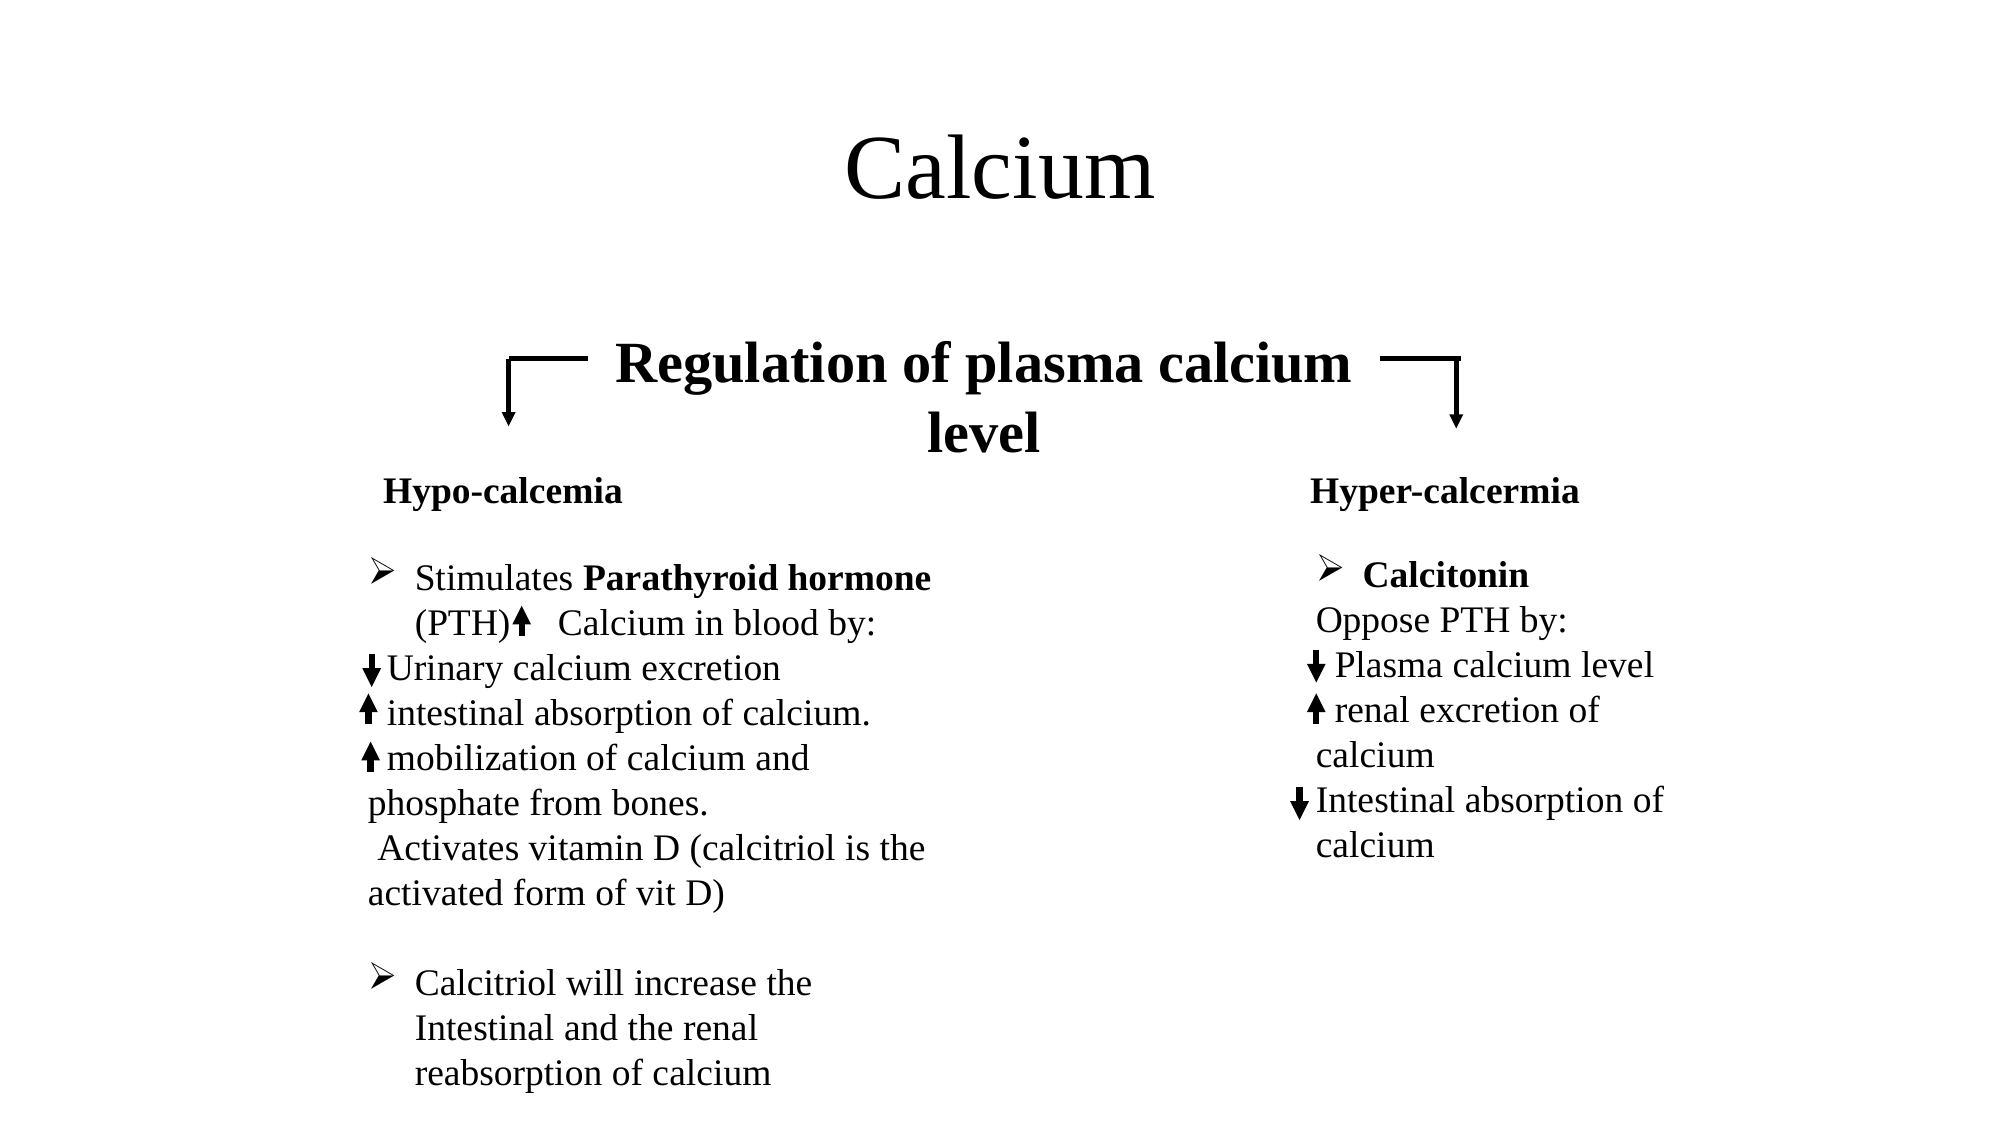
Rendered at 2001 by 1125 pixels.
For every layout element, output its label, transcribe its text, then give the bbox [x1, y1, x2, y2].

title Calcium [137, 59, 1863, 278]
text_box Hyper-calcermia [1295, 458, 1626, 519]
text_box Regulation of plasma calcium level [587, 316, 1381, 472]
text_box Hypo-calcemia [368, 458, 673, 519]
text_box Stimulates Parathyroid hormone (PTH) Calcium in blood by: Urinary calcium excretion intestinal absorption of calcium. mobilization of calcium and phosphate from bones. Activates vitamin D (calcitriol is the activated form of vit D) Calcitriol will increase the Intestinal and the renal reabsorption of calcium [353, 545, 956, 1125]
text_box Calcitonin Oppose PTH by: Plasma calcium level renal excretion of calcium Intestinal absorption of calcium [1301, 543, 1698, 963]
